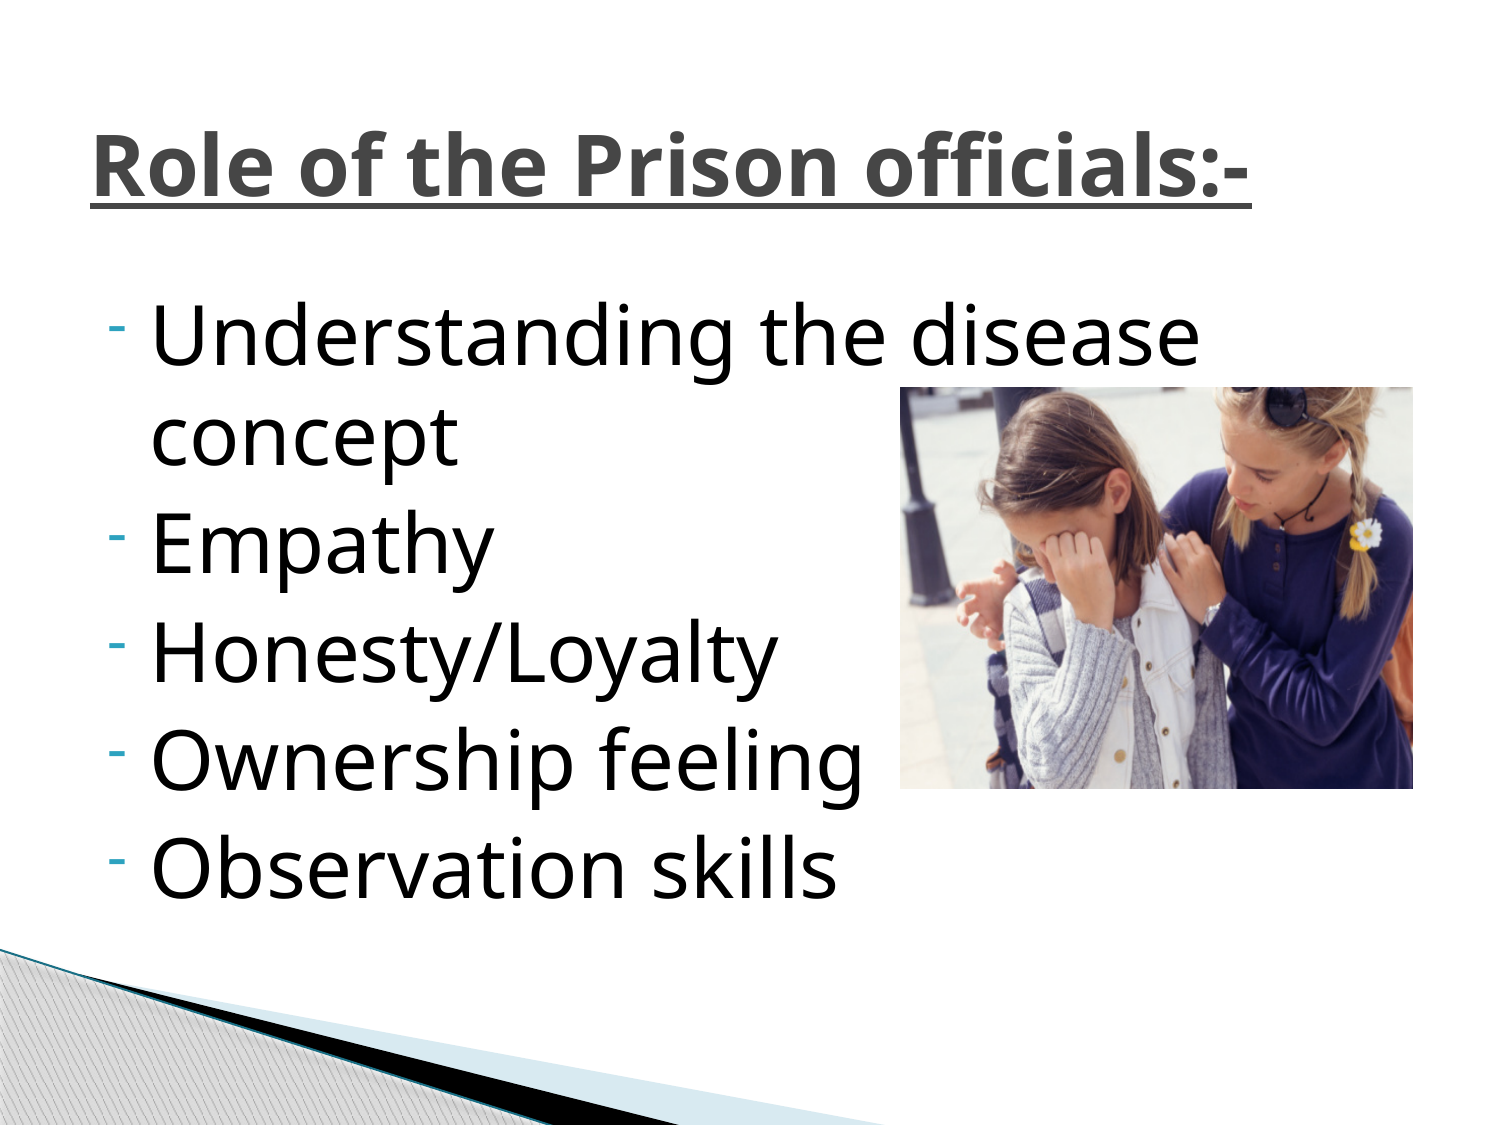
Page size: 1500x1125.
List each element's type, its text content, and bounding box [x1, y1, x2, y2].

picture [899, 387, 1413, 789]
title Role of the Prison officials:- [75, 75, 1425, 250]
list Understanding the disease concept Empathy Honesty/Loyalty Ownership feeling Observation skills [75, 275, 1425, 1005]
